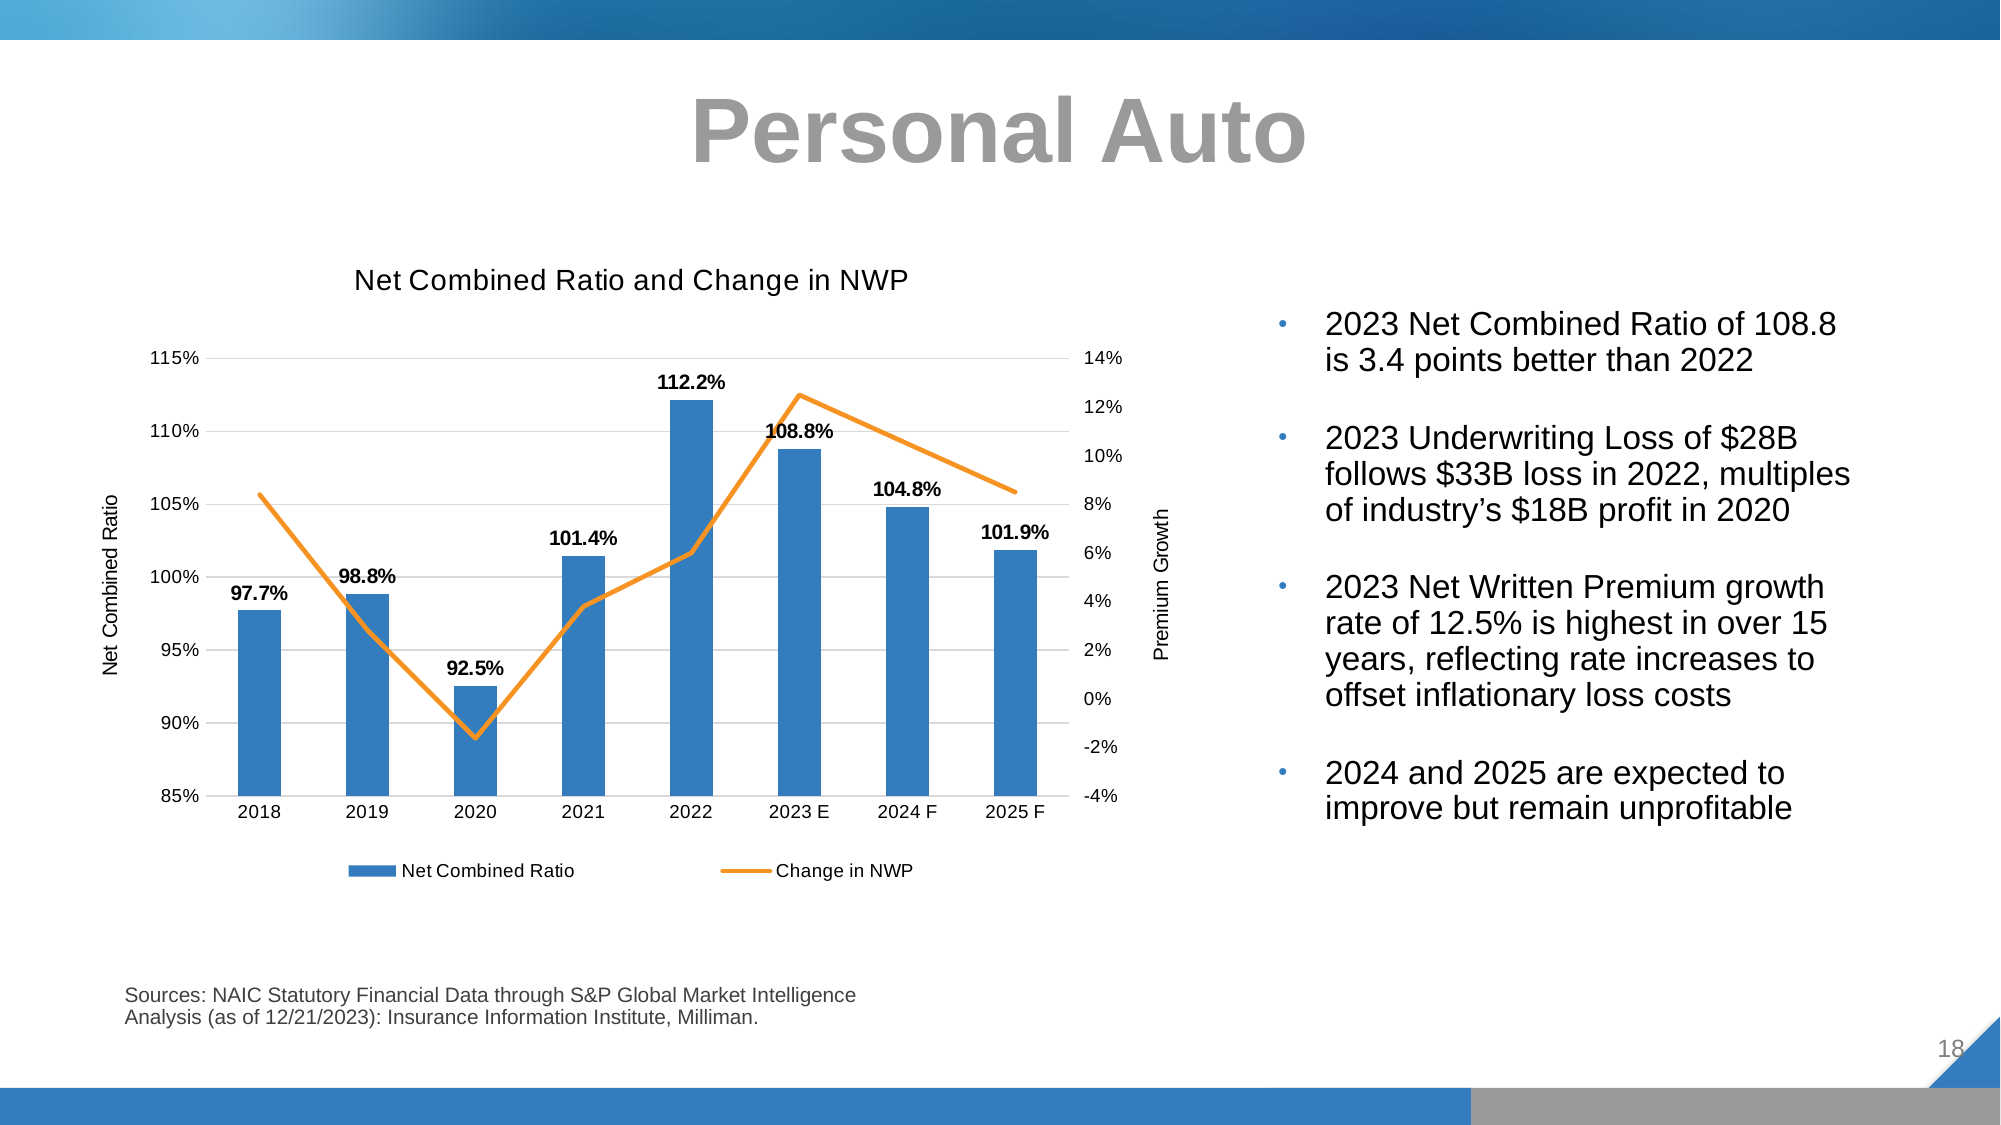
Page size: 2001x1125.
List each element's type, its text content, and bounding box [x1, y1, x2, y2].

text_box Sources: NAIC Statutory Financial Data through S&P Global Market Intelligence Analysis (as of 12/21/2023): Insurance Information Institute, Milliman. [124, 984, 943, 1039]
title Personal Auto [137, 24, 1863, 242]
chart [85, 233, 1180, 922]
list 2023 Net Combined Ratio of 108.8 is 3.4 points better than 2022 2023 Underwriting Loss of $28B follows $33B loss in 2022, multiples of industry’s $18B profit in 2020 2023 Net Written Premium growth rate of 12.5% is highest in over 15 years, reflecting rate increases to offset inflationary loss costs 2024 and 2025 are expected to improve but remain unprofitable [1263, 299, 1868, 950]
picture [0, 0, 2000, 40]
